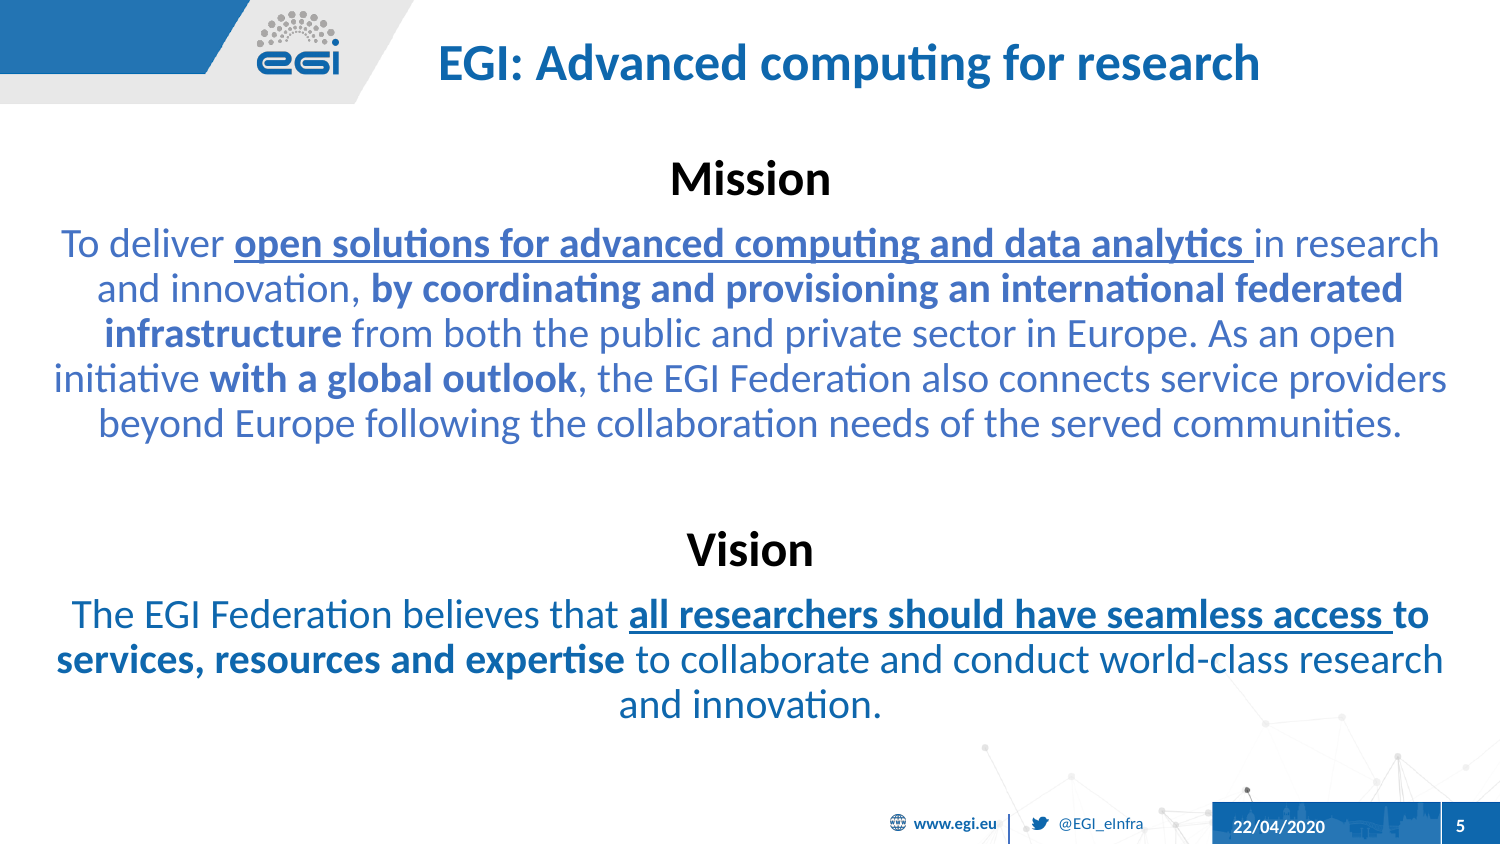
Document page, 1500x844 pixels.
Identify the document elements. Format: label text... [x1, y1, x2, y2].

list Mission To deliver open solutions for advanced computing and data analytics in research and innovation, by coordinating and provisioning an international federated infrastructure from both the public and private sector in Europe. As an open initiative with a global outlook, the EGI Federation also connects service providers beyond Europe following the collaboration needs of the served communities. Vision The EGI Federation believes that all researchers should have seamless access to services, resources and expertise to collaborate and conduct world-class research and innovation. [31, 144, 1470, 669]
picture [0, 0, 1500, 844]
title EGI: Advanced computing for research [423, 27, 1335, 84]
